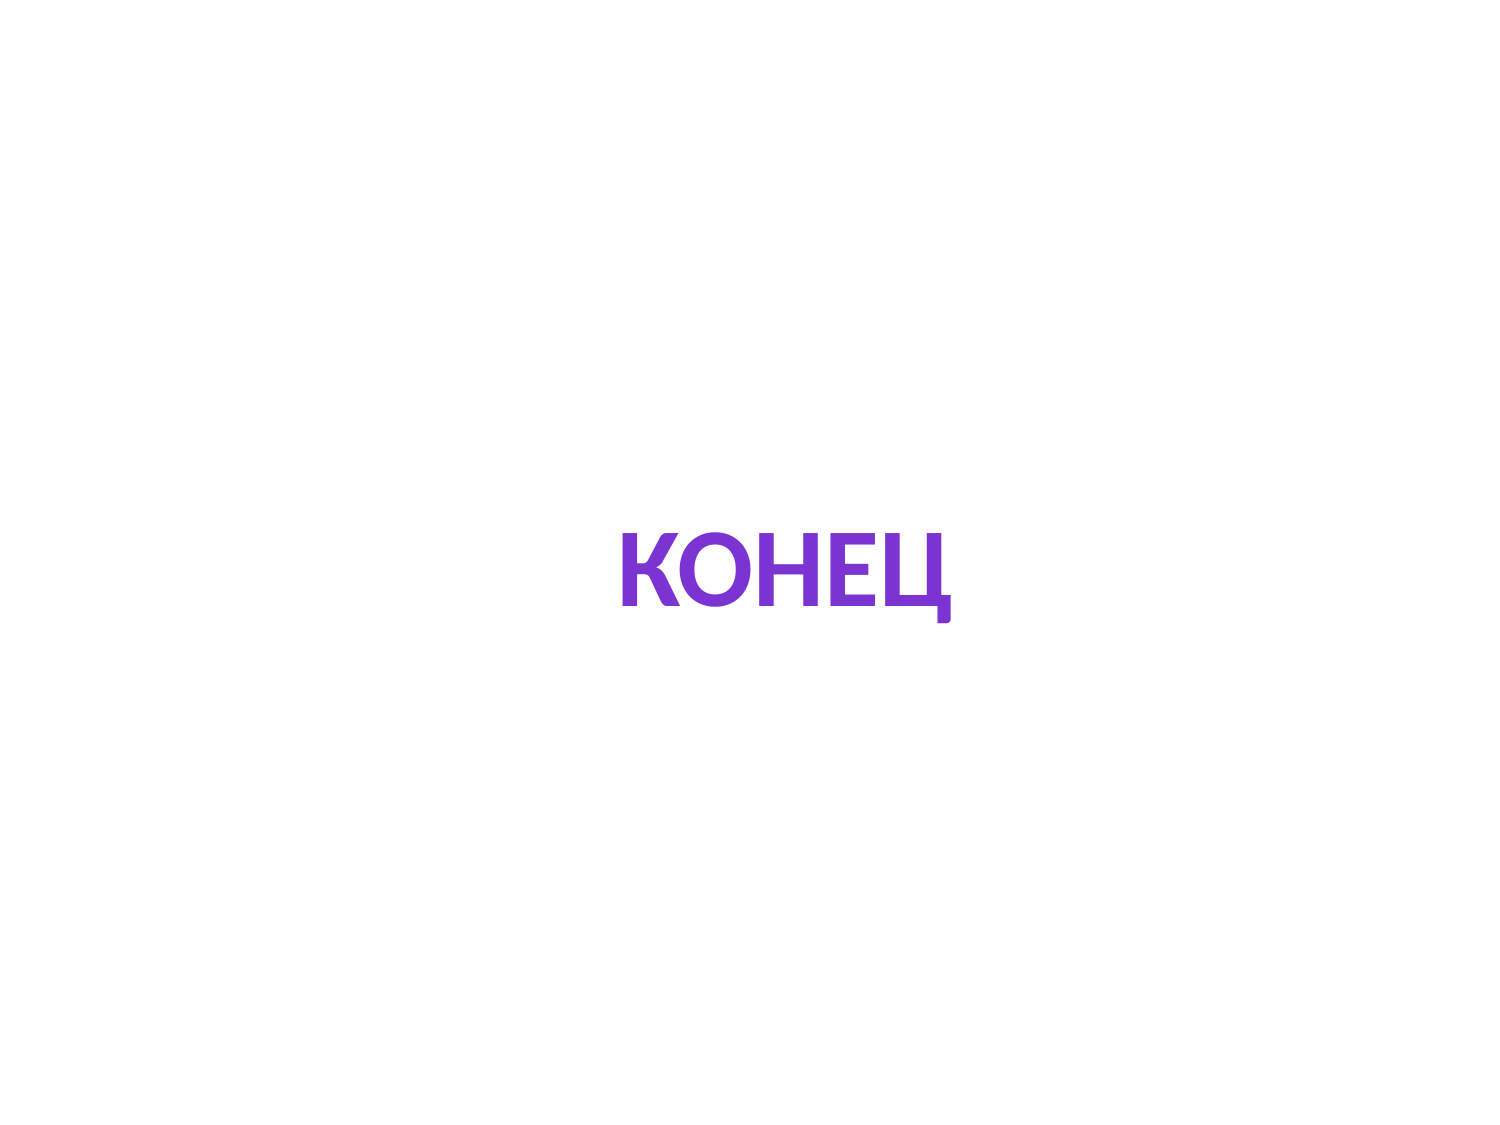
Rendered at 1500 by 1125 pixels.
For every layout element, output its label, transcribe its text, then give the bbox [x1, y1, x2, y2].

text_box Конец [242, 486, 1329, 637]
